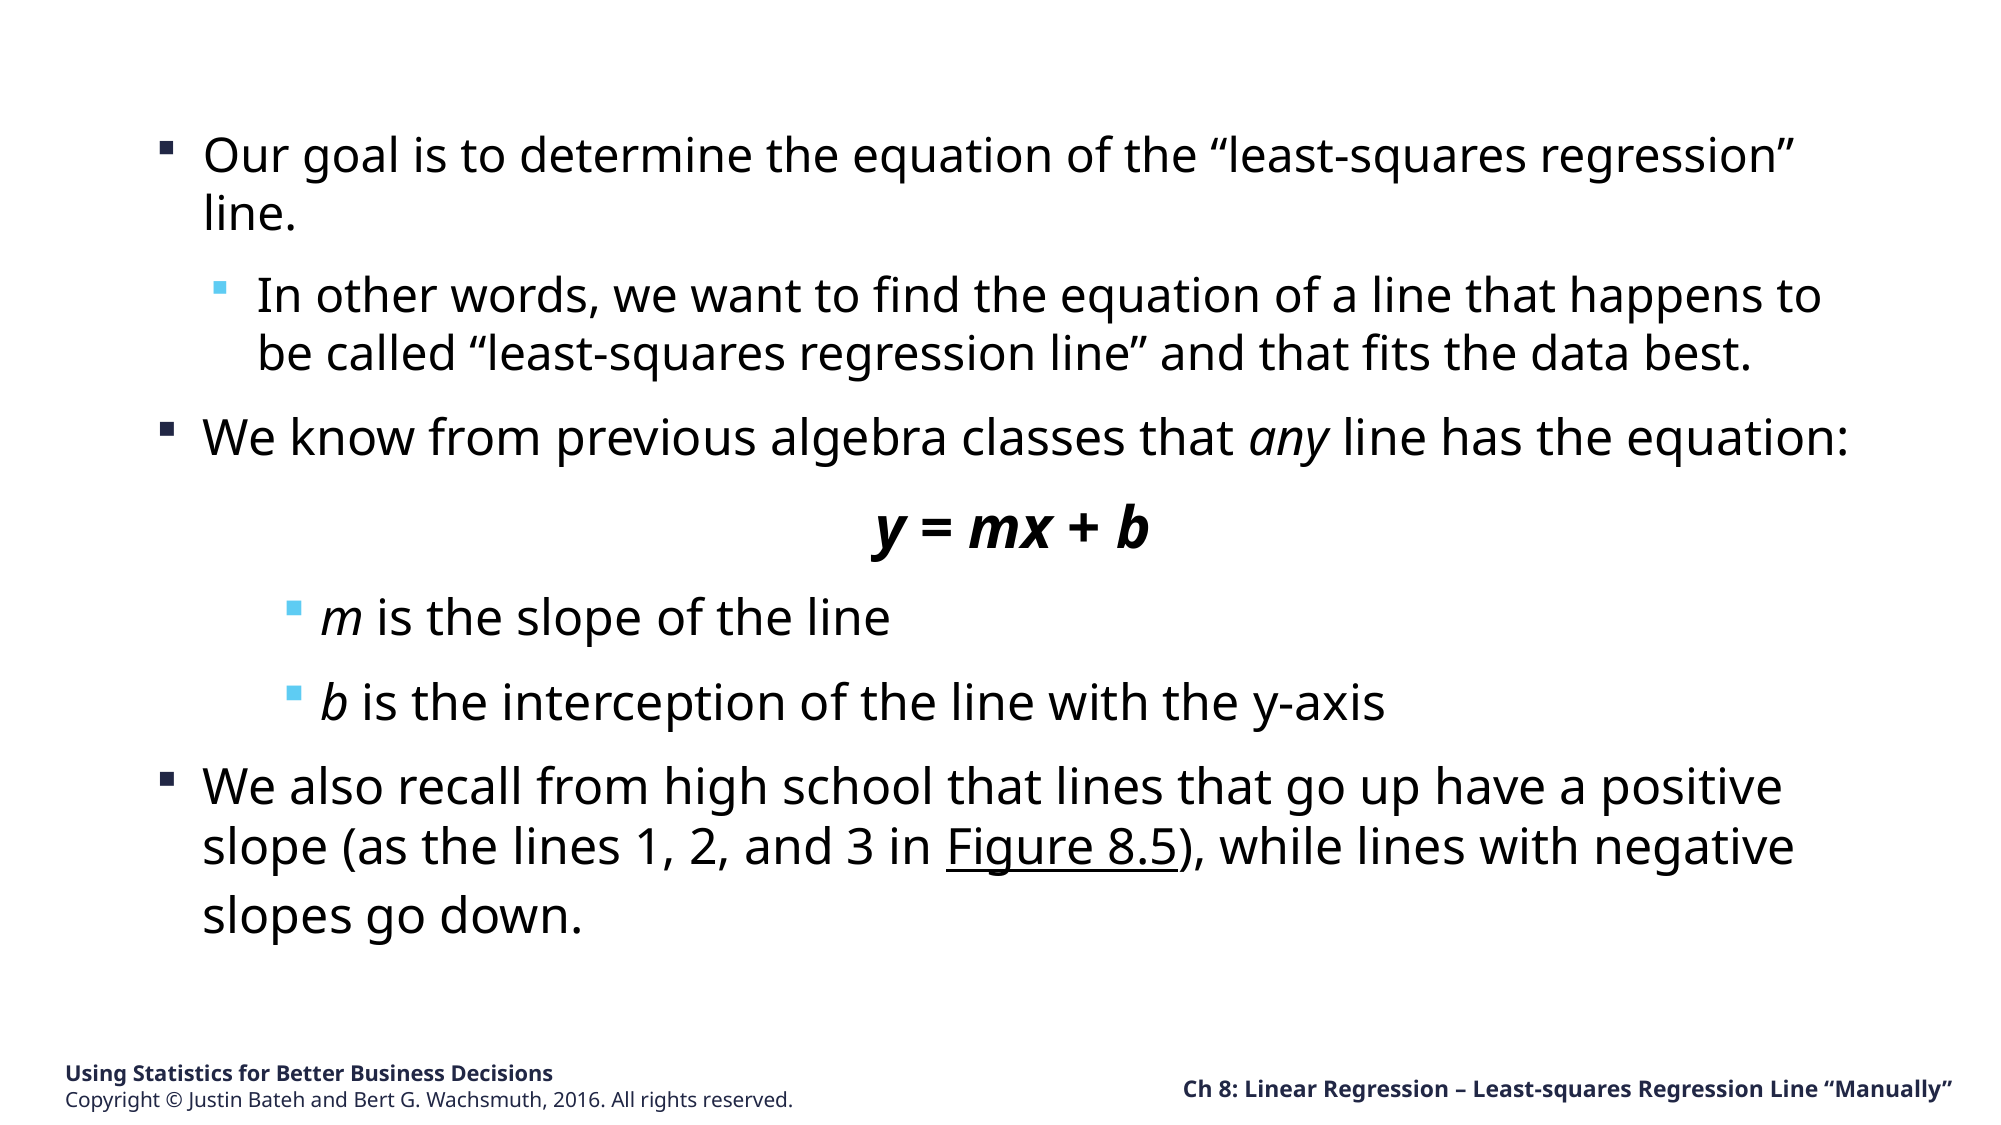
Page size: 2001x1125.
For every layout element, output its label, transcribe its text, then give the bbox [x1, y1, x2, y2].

text_box Ch 8: Linear Regression – Least-squares Regression Line “Manually” [975, 1067, 1968, 1110]
list Our goal is to determine the equation of the “least-squares regression” line. In other words, we want to find the equation of a line that happens to be called “least-squares regression line” and that fits the data best. We know from previous algebra classes that any line has the equation: y = mx + b m is the slope of the line b is the interception of the line with the y-axis We also recall from high school that lines that go up have a positive slope (as the lines 1, 2, and 3 in Figure 8.5), while lines with negative slopes go down. [141, 117, 1900, 1012]
